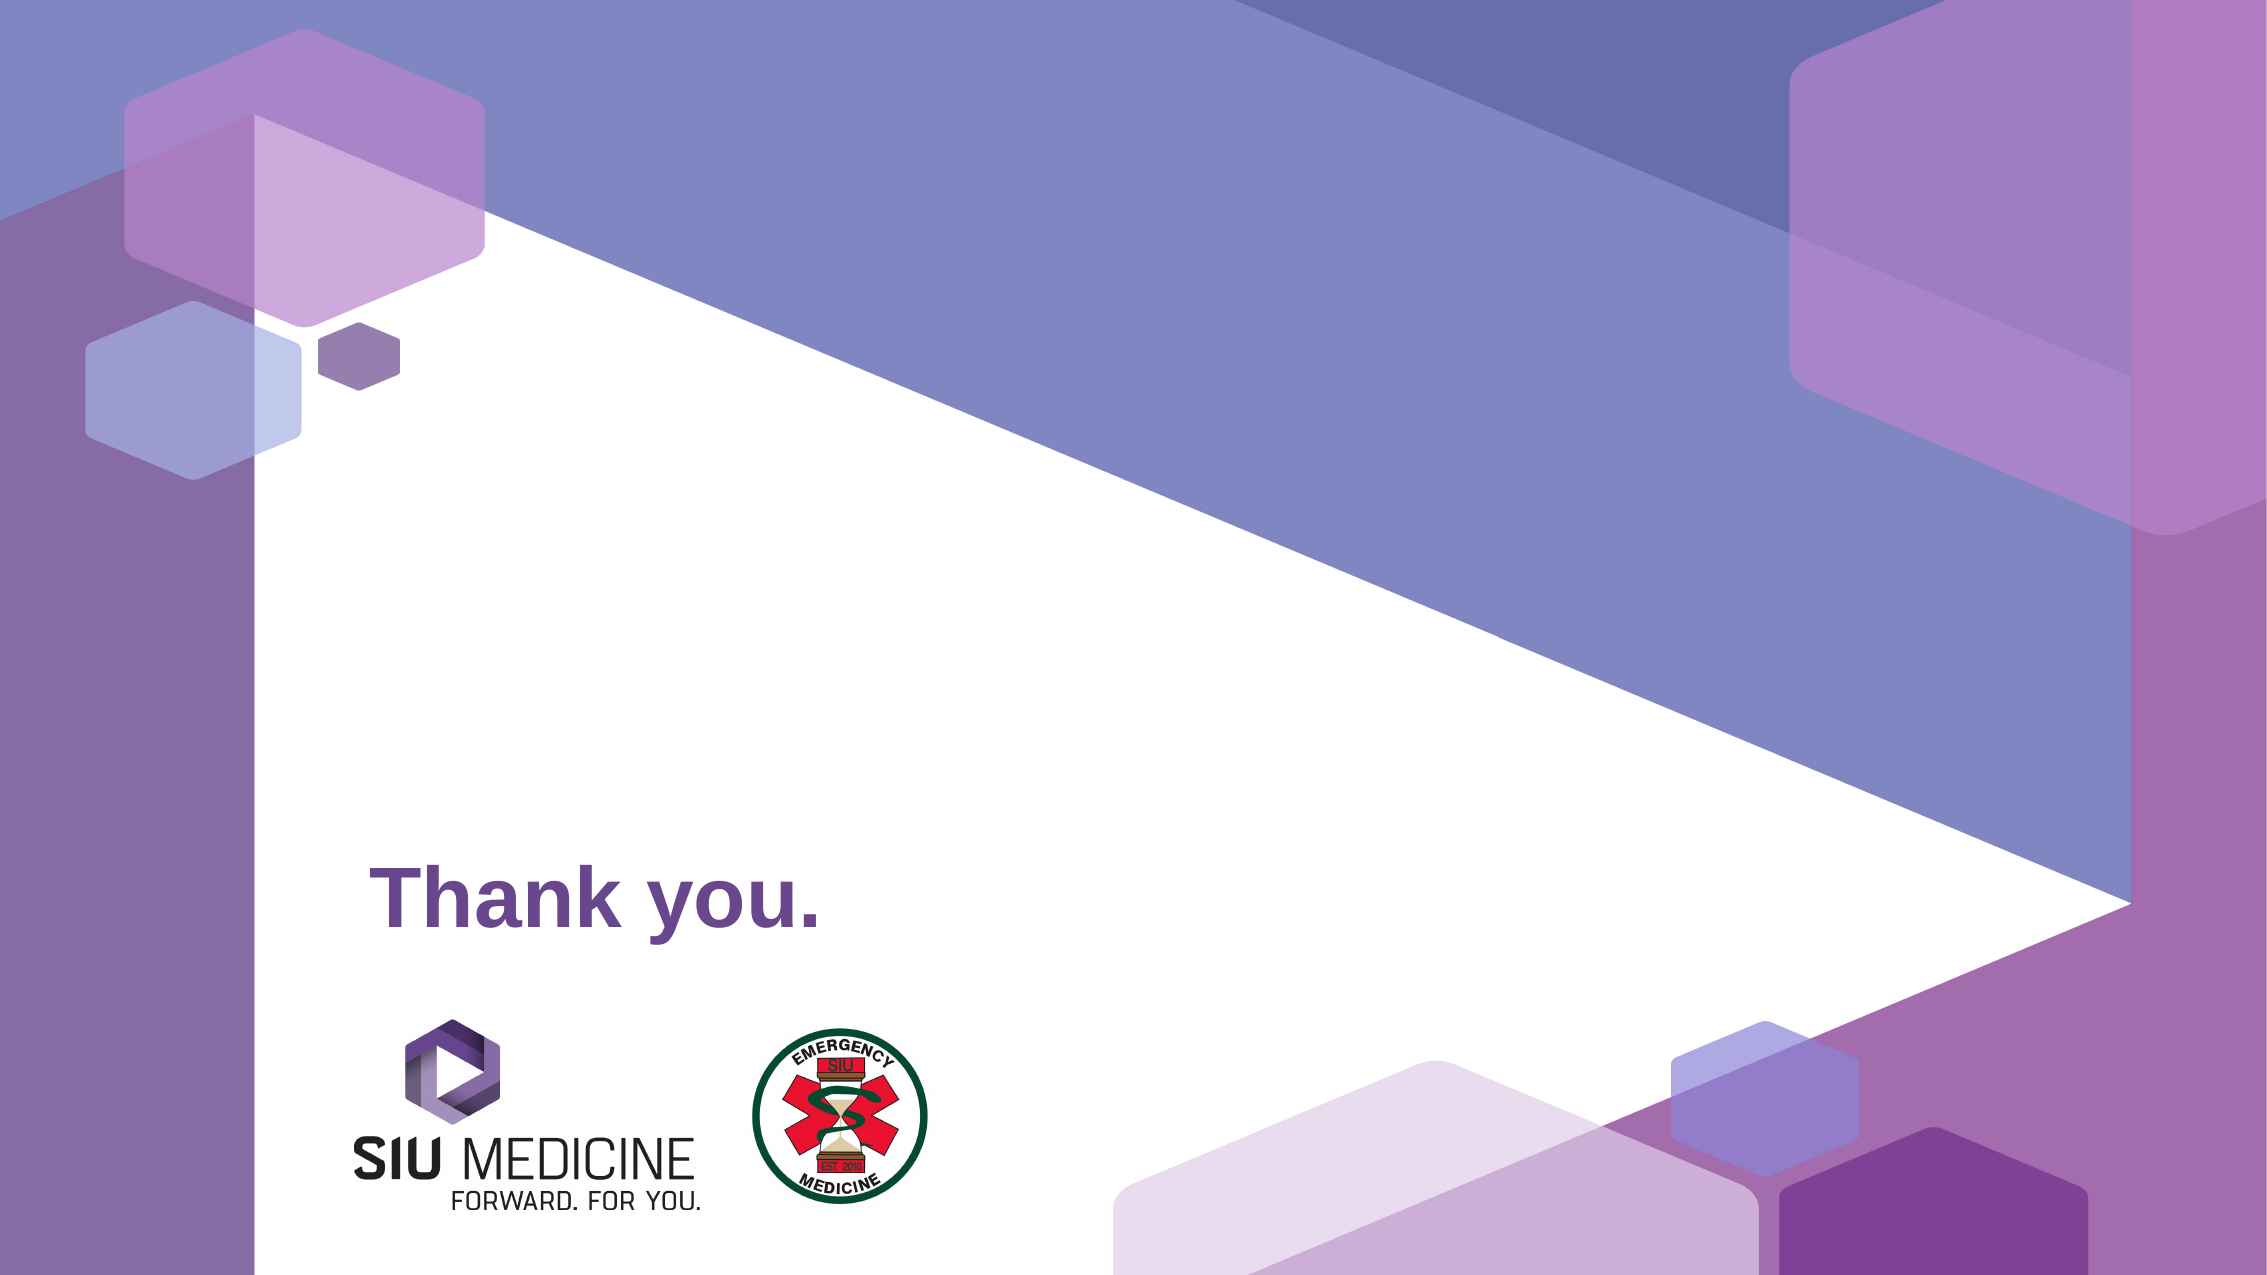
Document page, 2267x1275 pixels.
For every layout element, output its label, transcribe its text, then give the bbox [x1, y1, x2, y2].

picture [0, 0, 2267, 1275]
title Thank you. [354, 845, 1718, 955]
